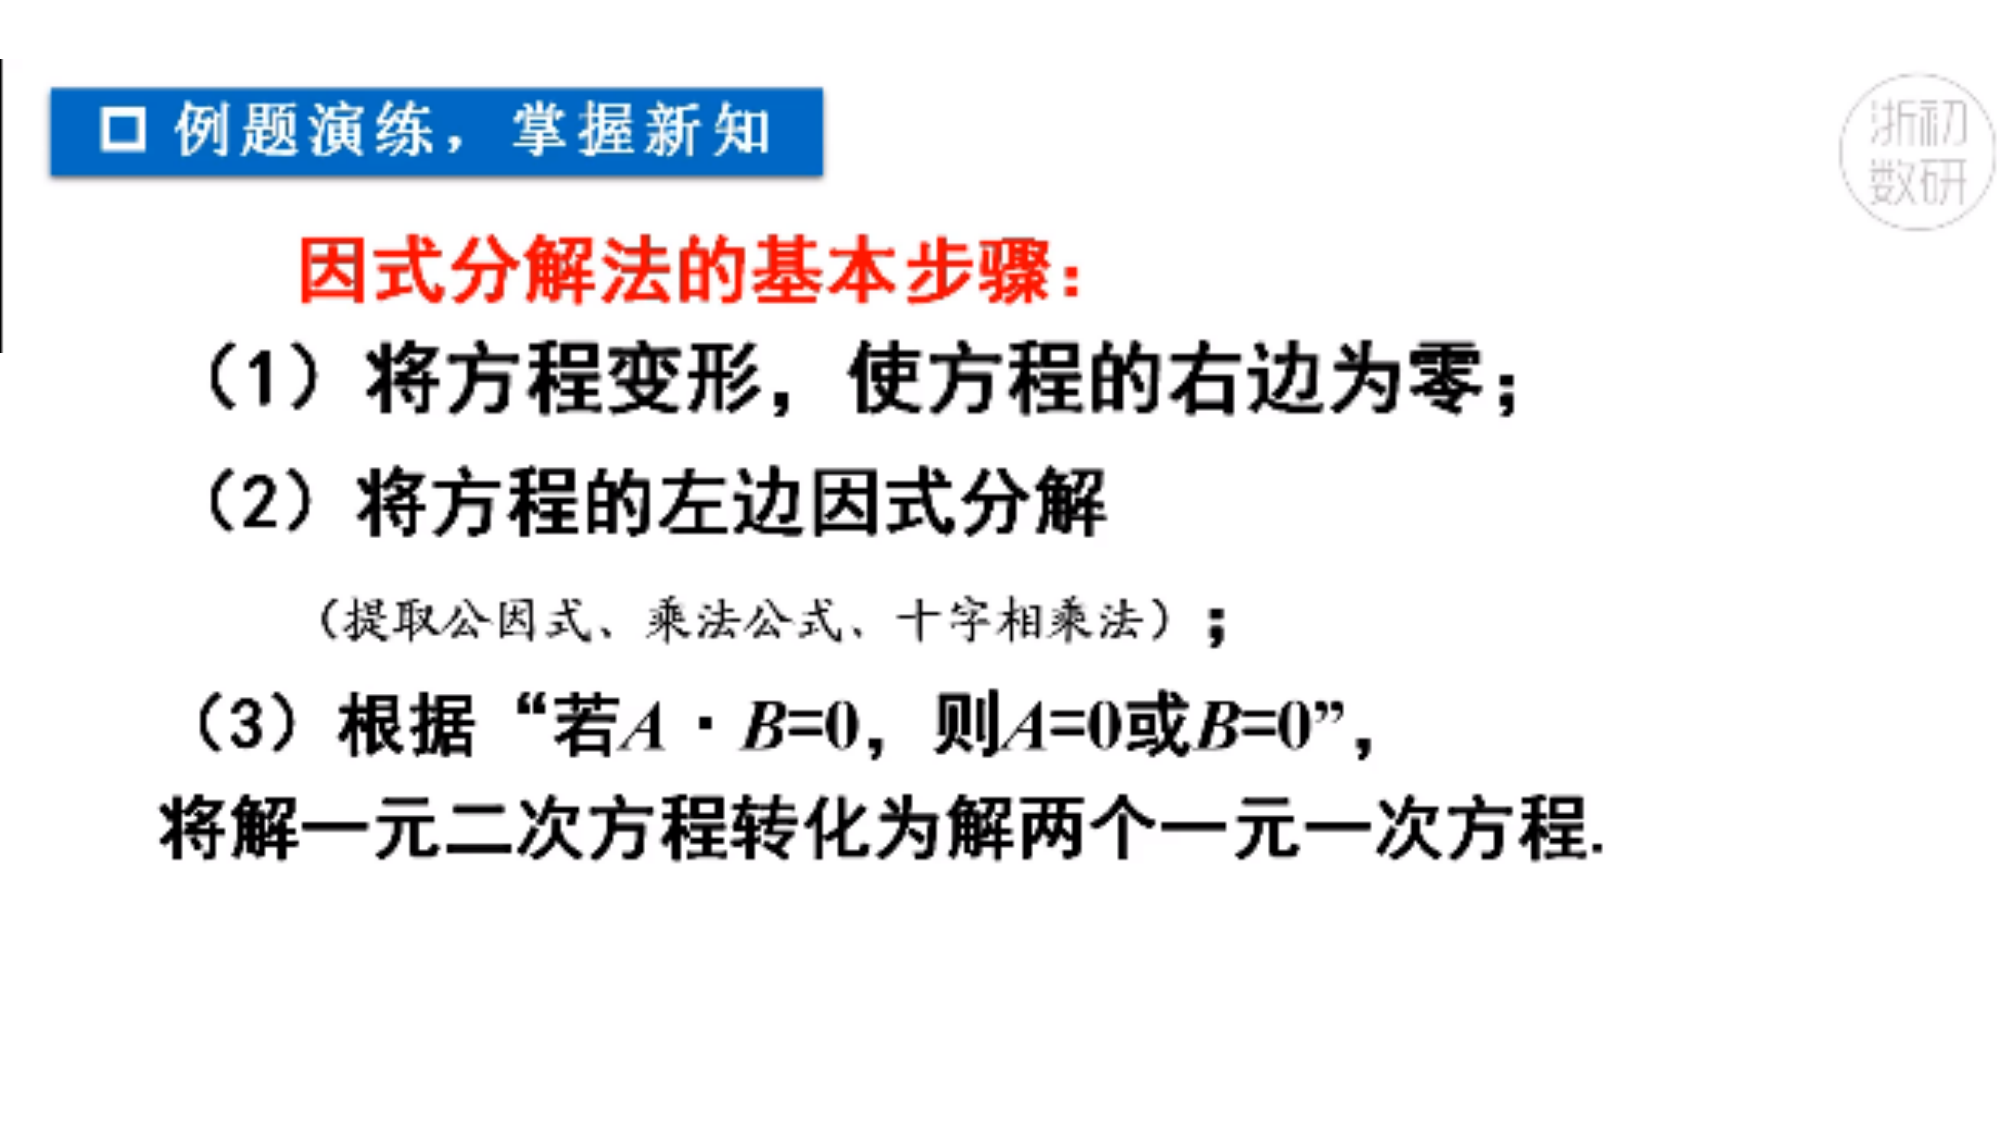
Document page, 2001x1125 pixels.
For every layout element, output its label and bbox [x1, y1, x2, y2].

list [0, 59, 2000, 353]
picture [75, 310, 1683, 907]
